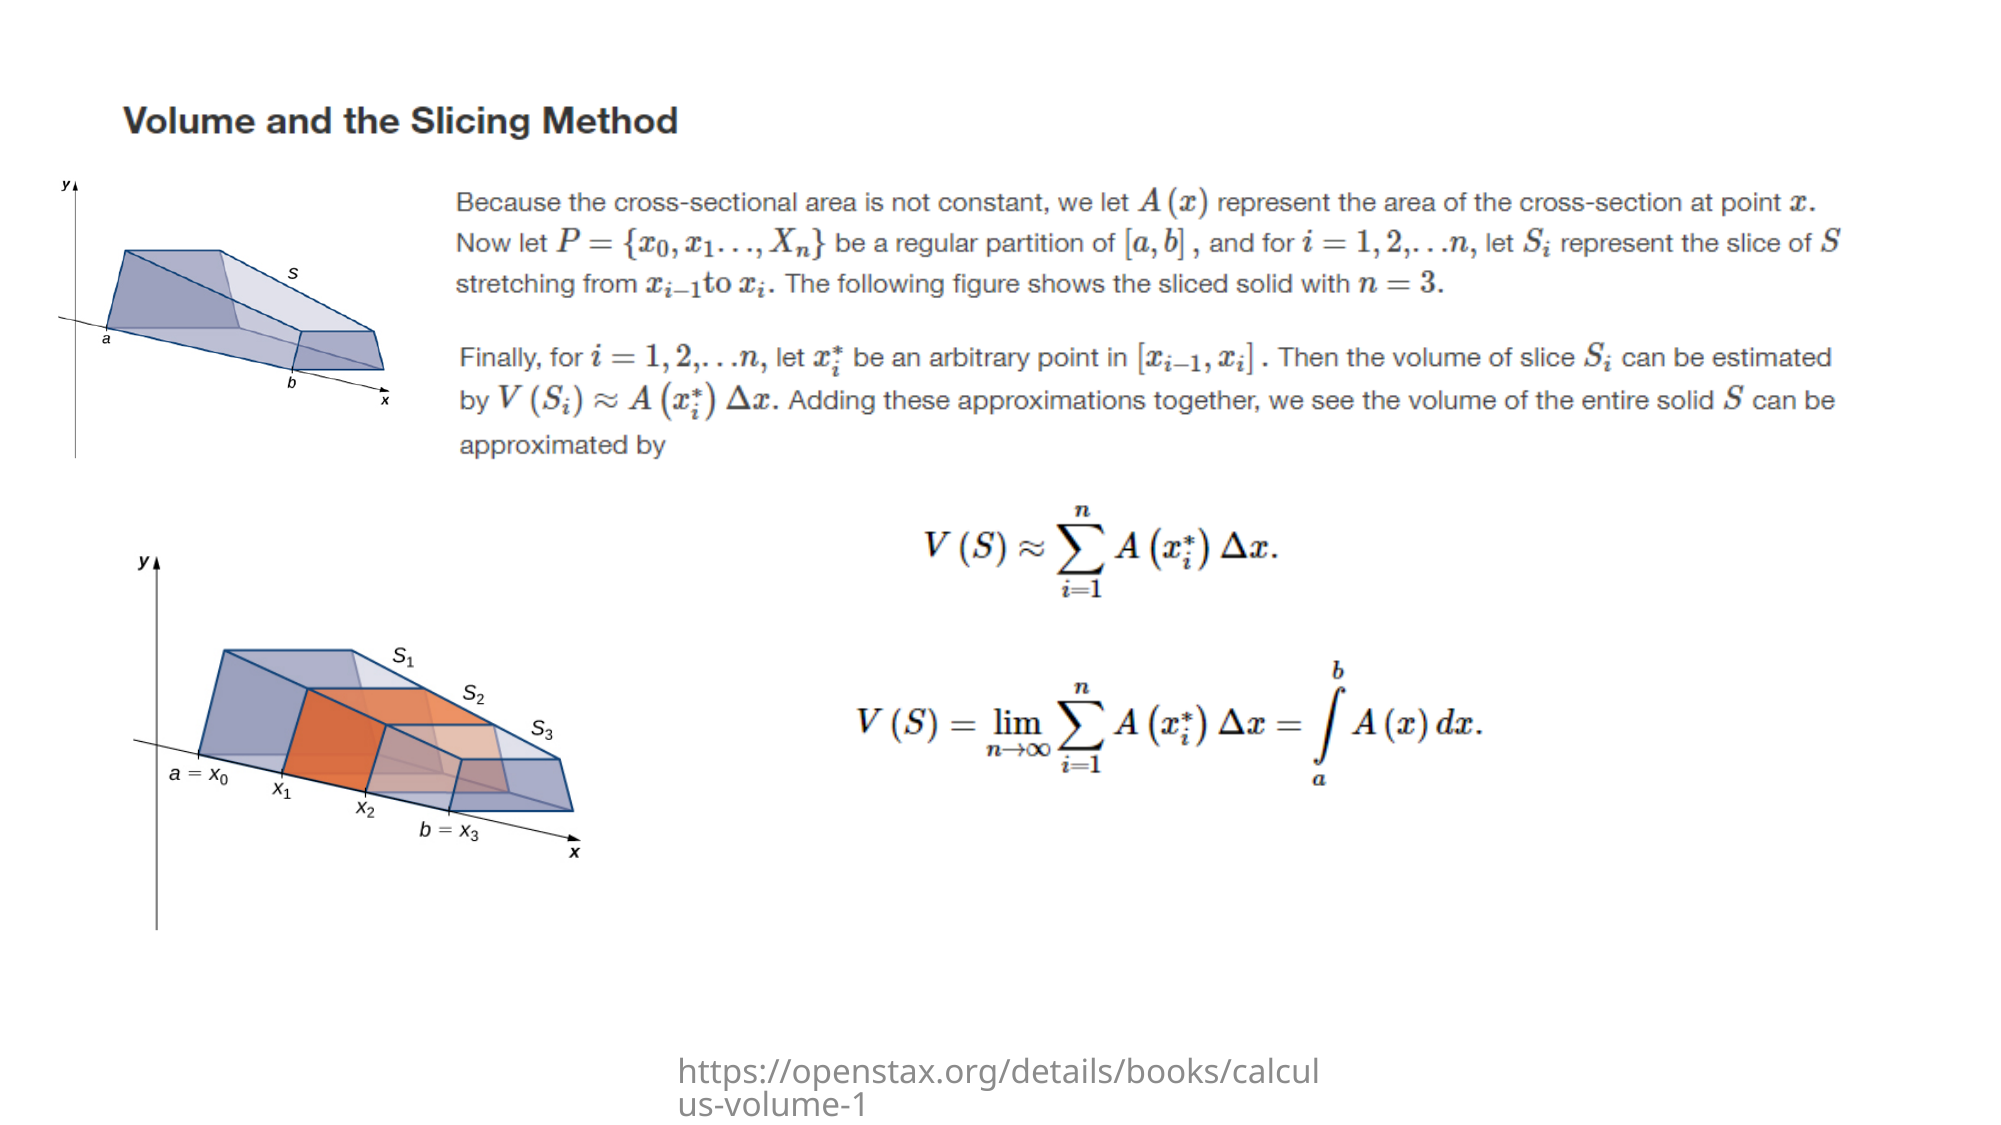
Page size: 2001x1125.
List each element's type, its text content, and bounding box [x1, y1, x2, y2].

picture [811, 639, 1563, 808]
picture [890, 476, 1308, 622]
picture [28, 164, 410, 465]
picture [430, 174, 1866, 315]
picture [93, 80, 710, 159]
footer https://openstax.org/details/books/calculus-volume-1 [662, 1042, 1338, 1103]
picture [100, 534, 640, 938]
picture [430, 322, 1866, 473]
